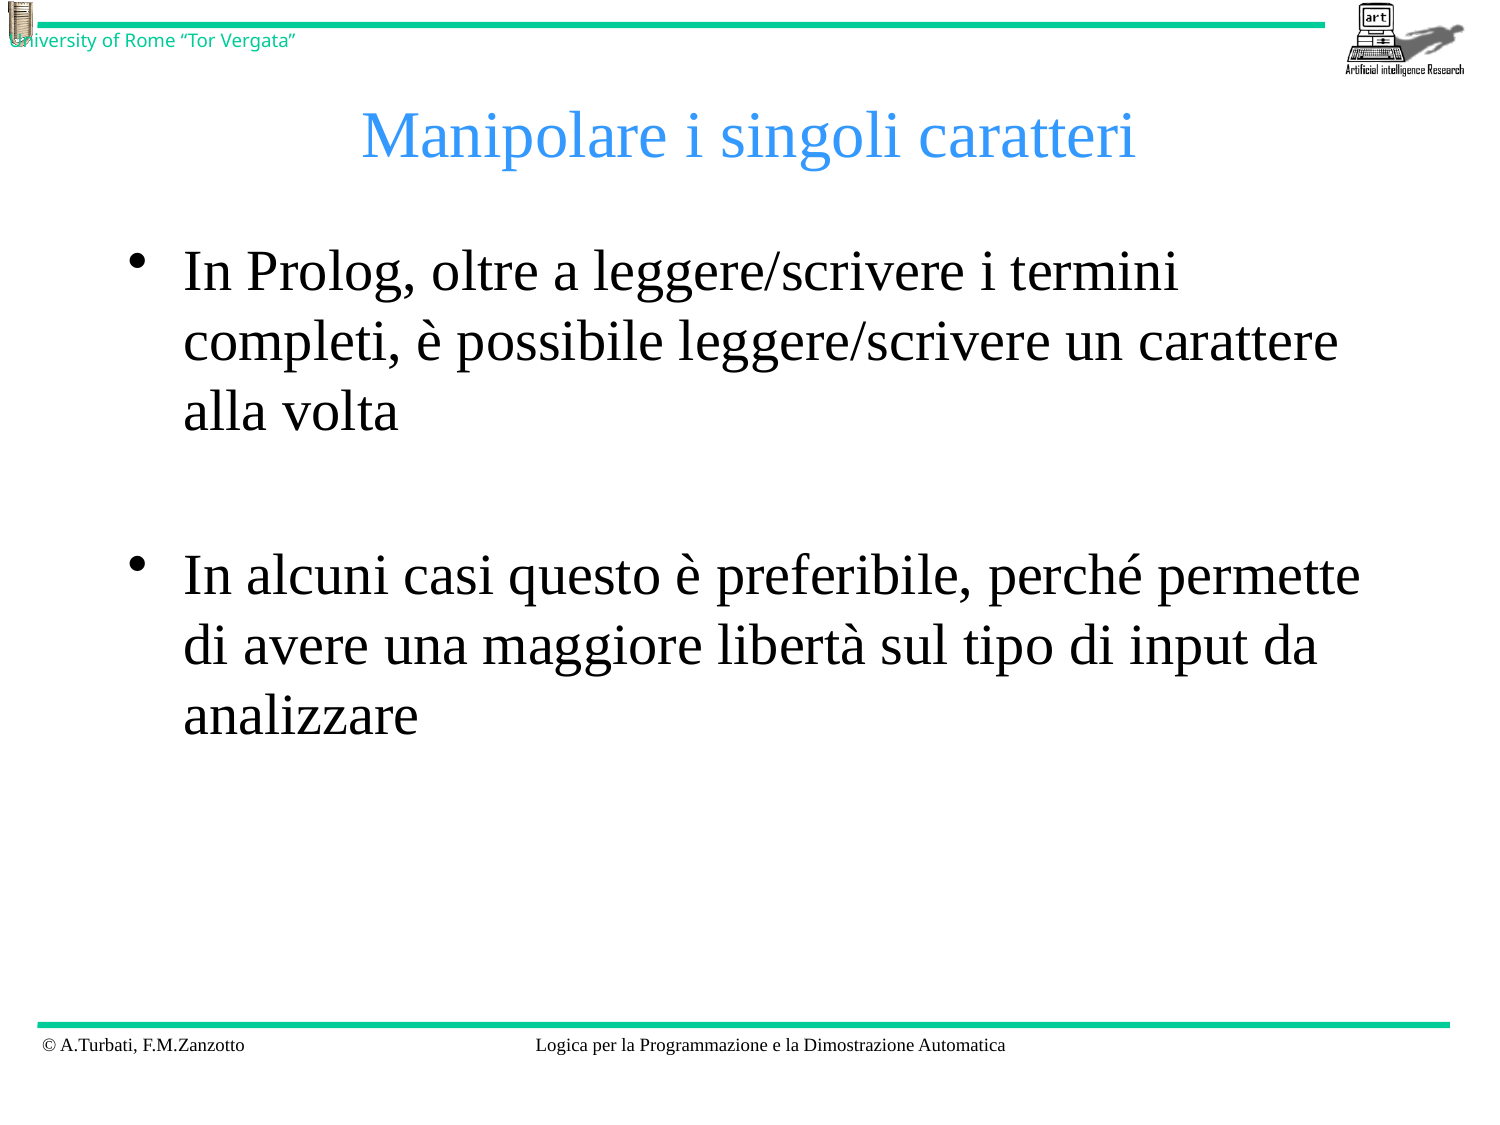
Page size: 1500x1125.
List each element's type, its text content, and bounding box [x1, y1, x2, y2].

list In Prolog, oltre a leggere/scrivere i termini completi, è possibile leggere/scrivere un carattere alla volta In alcuni casi questo è preferibile, perché permette di avere una maggiore libertà sul tipo di input da analizzare [112, 224, 1388, 1001]
title Manipolare i singoli caratteri [112, 74, 1388, 188]
picture [1337, 0, 1475, 77]
picture [4, 0, 38, 50]
